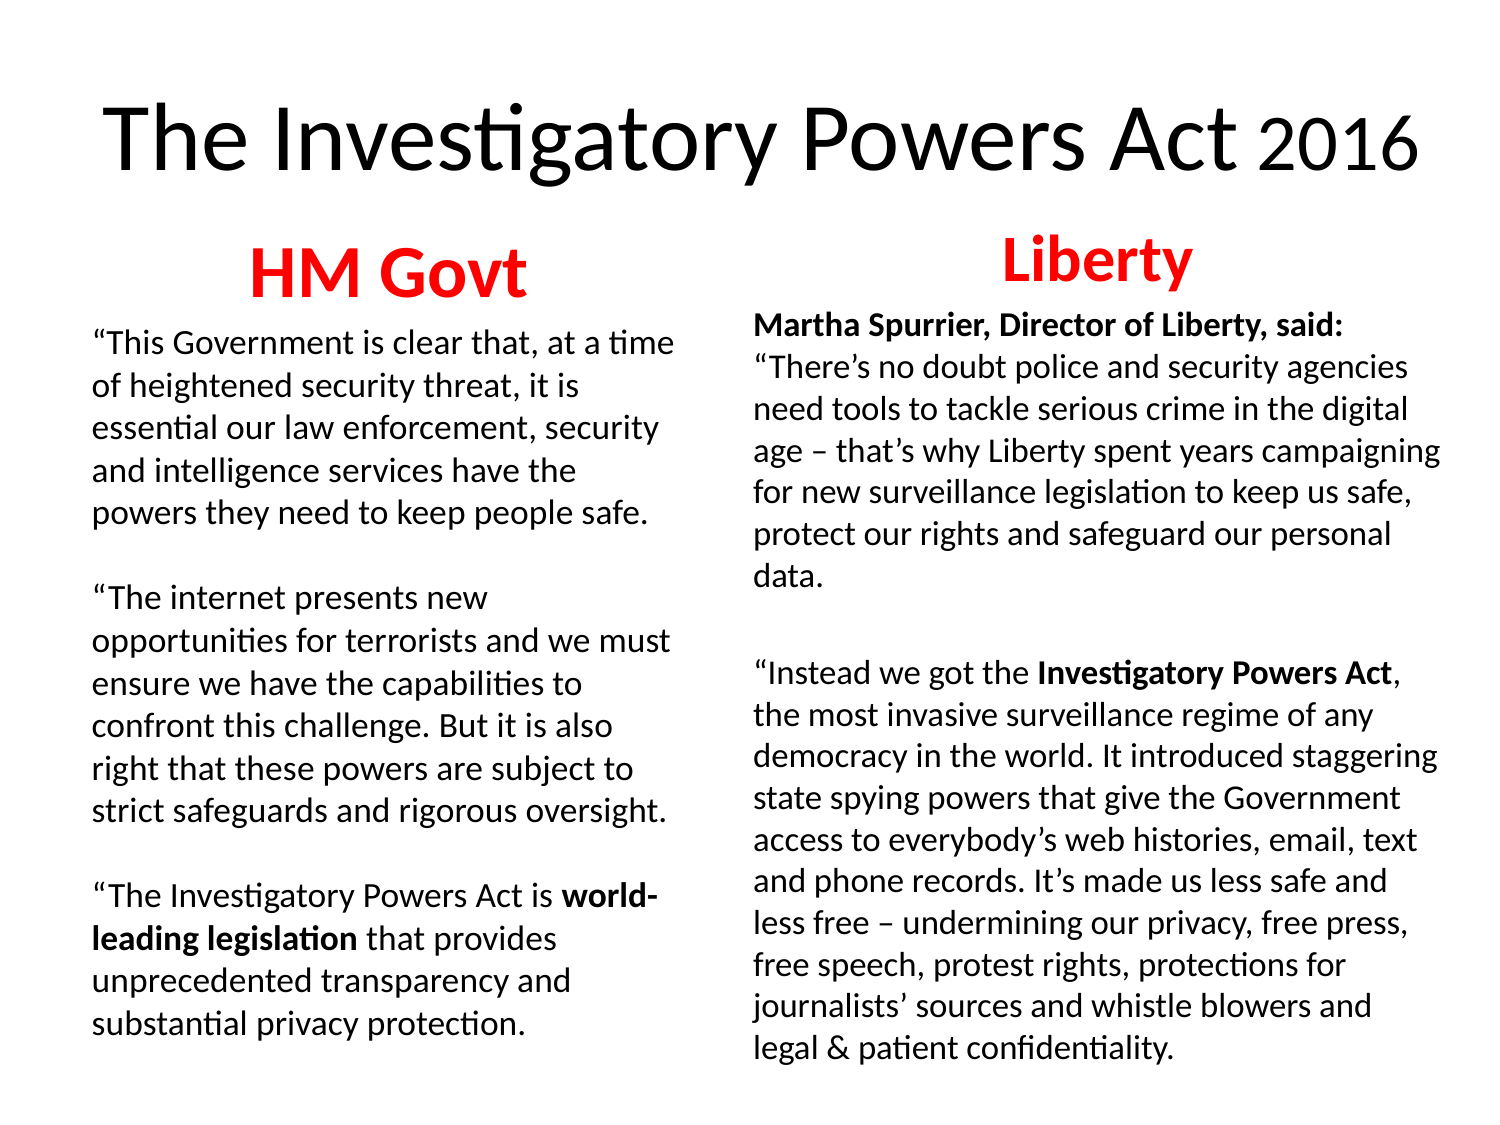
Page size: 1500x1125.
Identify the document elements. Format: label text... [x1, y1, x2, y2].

title The Investigatory Powers Act 2016 [53, 54, 1471, 209]
text_box Liberty Martha Spurrier, Director of Liberty, said: “There’s no doubt police and security agencies need tools to tackle serious crime in the digital age – that’s why Liberty spent years campaigning for new surveillance legislation to keep us safe, protect our rights and safeguard our personal data. “Instead we got the Investigatory Powers Act, the most invasive surveillance regime of any democracy in the world. It introduced staggering state spying powers that give the Government access to everybody’s web histories, email, text and phone records. It’s made us less safe and less free – undermining our privacy, free press, free speech, protest rights, protections for journalists’ sources and whistle blowers and legal & patient confidentiality. [738, 208, 1459, 1106]
subtitle HM Govt “This Government is clear that, at a time of heightened security threat, it is essential our law enforcement, security and intelligence services have the powers they need to keep people safe. “The internet presents new opportunities for terrorists and we must ensure we have the capabilities to confront this challenge. But it is also right that these powers are subject to strict safeguards and rigorous oversight. “The Investigatory Powers Act is world-leading legislation that provides unprecedented transparency and substantial privacy protection. [76, 214, 703, 1077]
